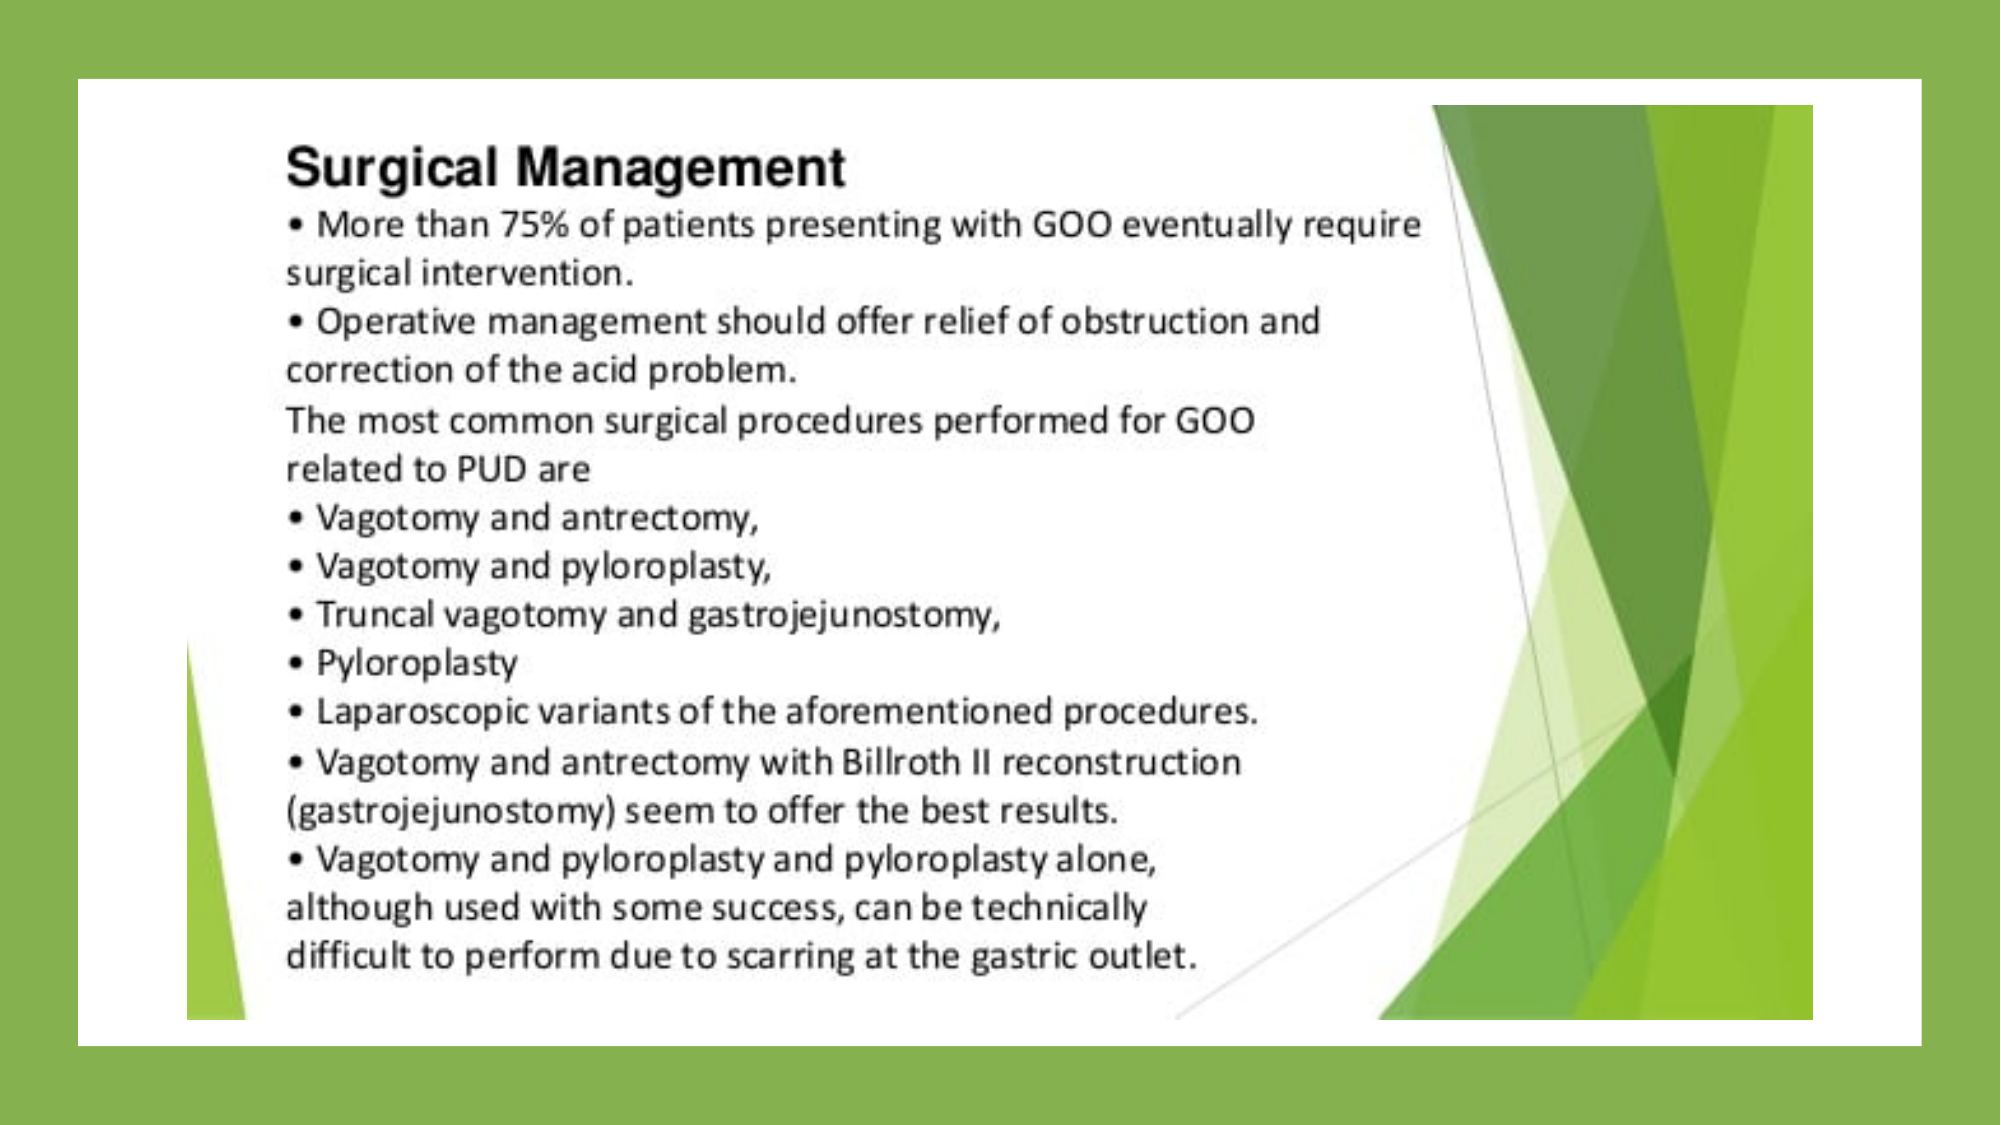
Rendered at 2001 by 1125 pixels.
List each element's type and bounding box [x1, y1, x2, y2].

list [187, 105, 1813, 1020]
text_box [0, 0, 1966, 1091]
picture [0, 0, 2000, 1125]
